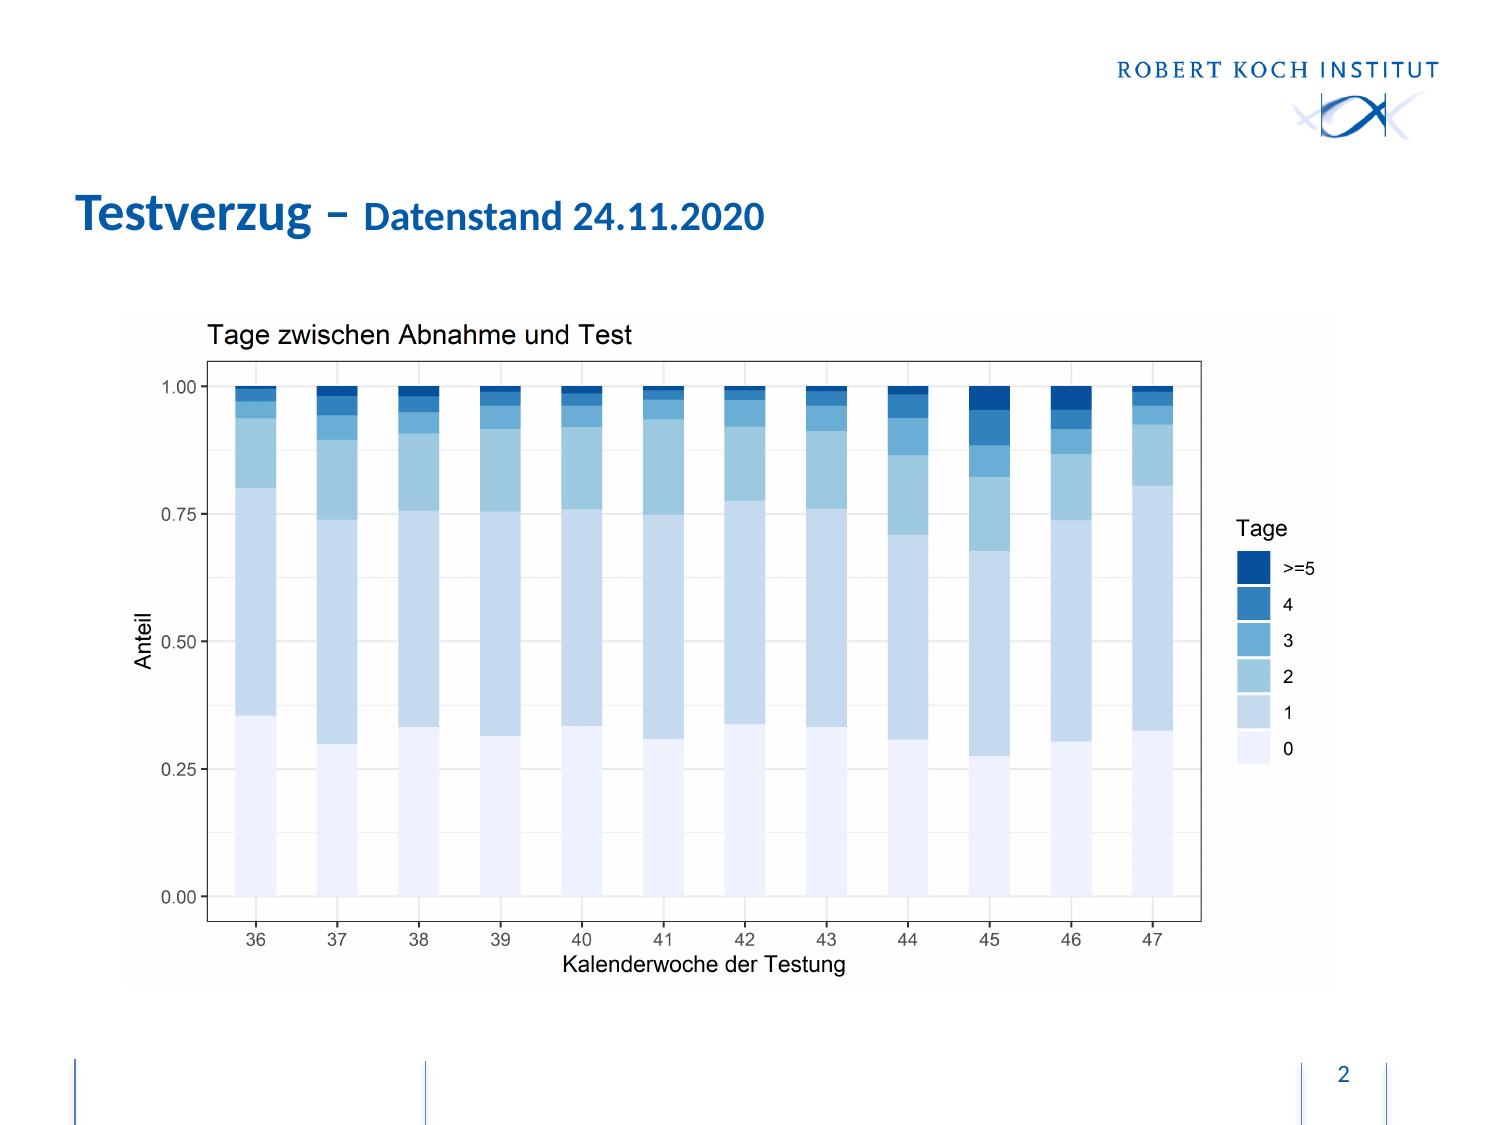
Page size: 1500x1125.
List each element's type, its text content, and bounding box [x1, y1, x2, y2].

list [121, 312, 1338, 989]
picture [1109, 53, 1447, 152]
slide_number 2 [1302, 1042, 1385, 1103]
title Testverzug – Datenstand 24.11.2020 [75, 137, 1385, 281]
